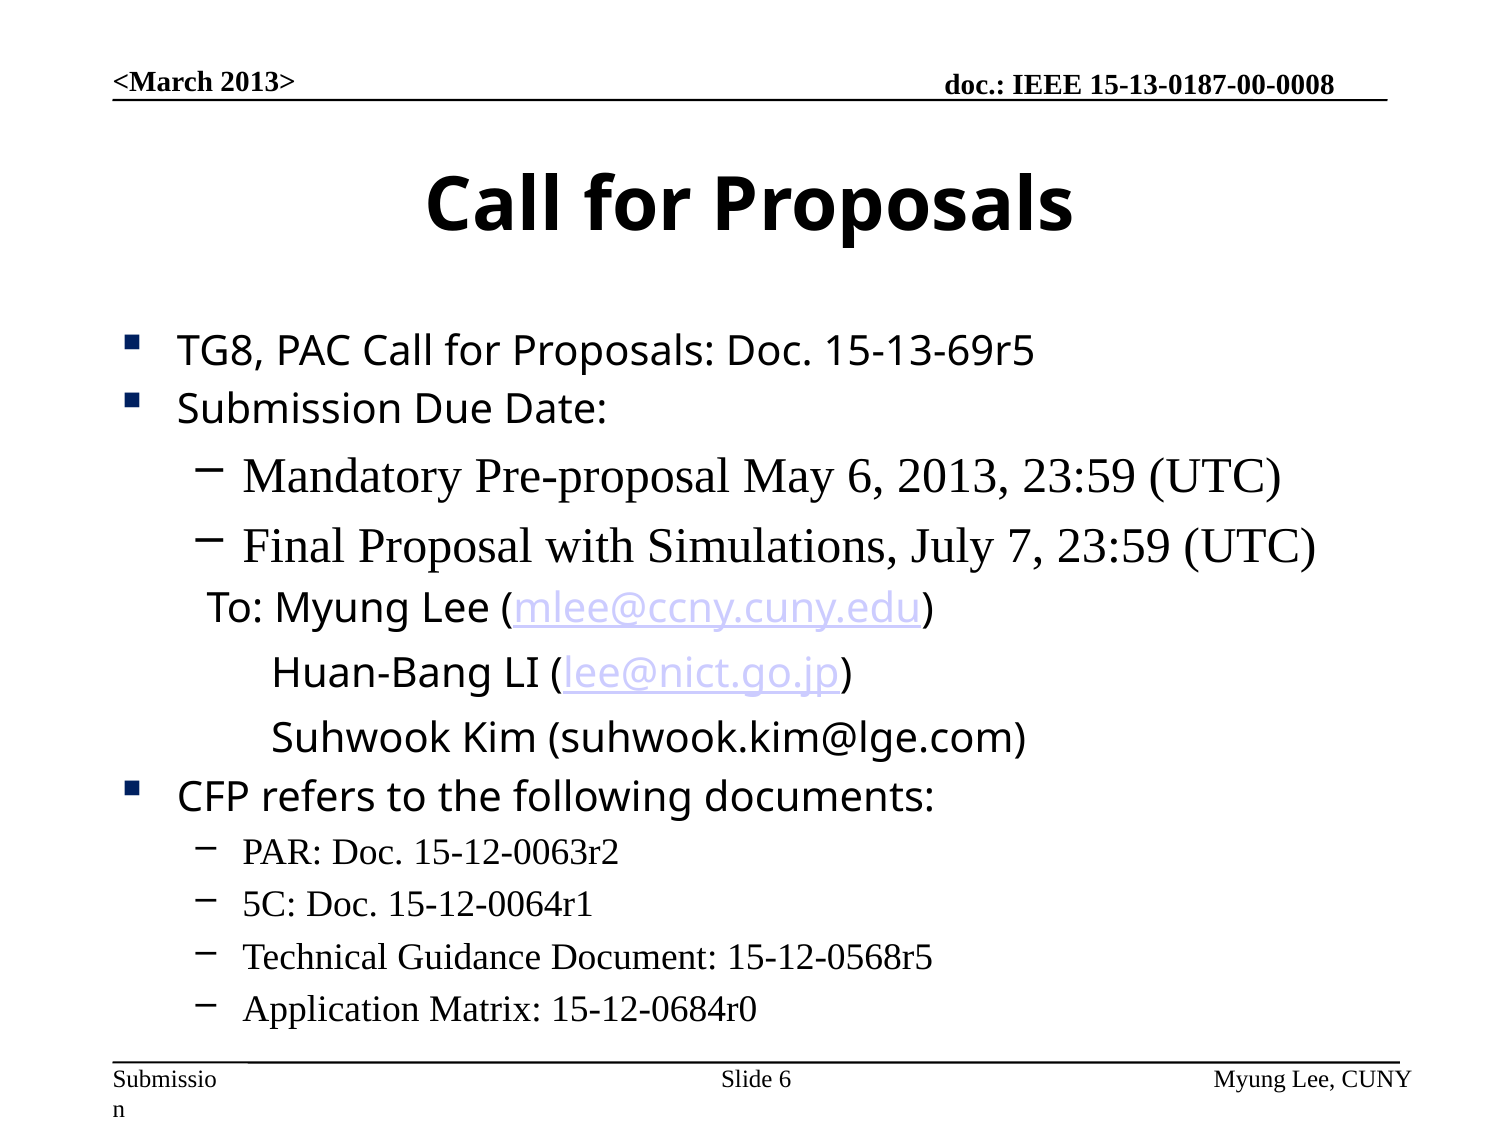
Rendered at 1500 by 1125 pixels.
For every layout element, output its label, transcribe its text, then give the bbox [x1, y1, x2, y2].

list TG8, PAC Call for Proposals: Doc. 15-13-69r5 Submission Due Date: Mandatory Pre-proposal May 6, 2013, 23:59 (UTC) Final Proposal with Simulations, July 7, 23:59 (UTC) To: Myung Lee (mlee@ccny.cuny.edu) Huan-Bang LI (lee@nict.go.jp) Suhwook Kim (suhwook.kim@lge.com) CFP refers to the following documents: PAR: Doc. 15-12-0063r2 5C: Doc. 15-12-0064r1 Technical Guidance Document: 15-12-0568r5 Application Matrix: 15-12-0684r0 [105, 257, 1381, 934]
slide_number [112, 61, 376, 98]
slide_number Slide 6 [712, 1061, 800, 1093]
title Call for Proposals [112, 112, 1388, 288]
footer Myung Lee, CUNY [855, 1061, 1413, 1124]
